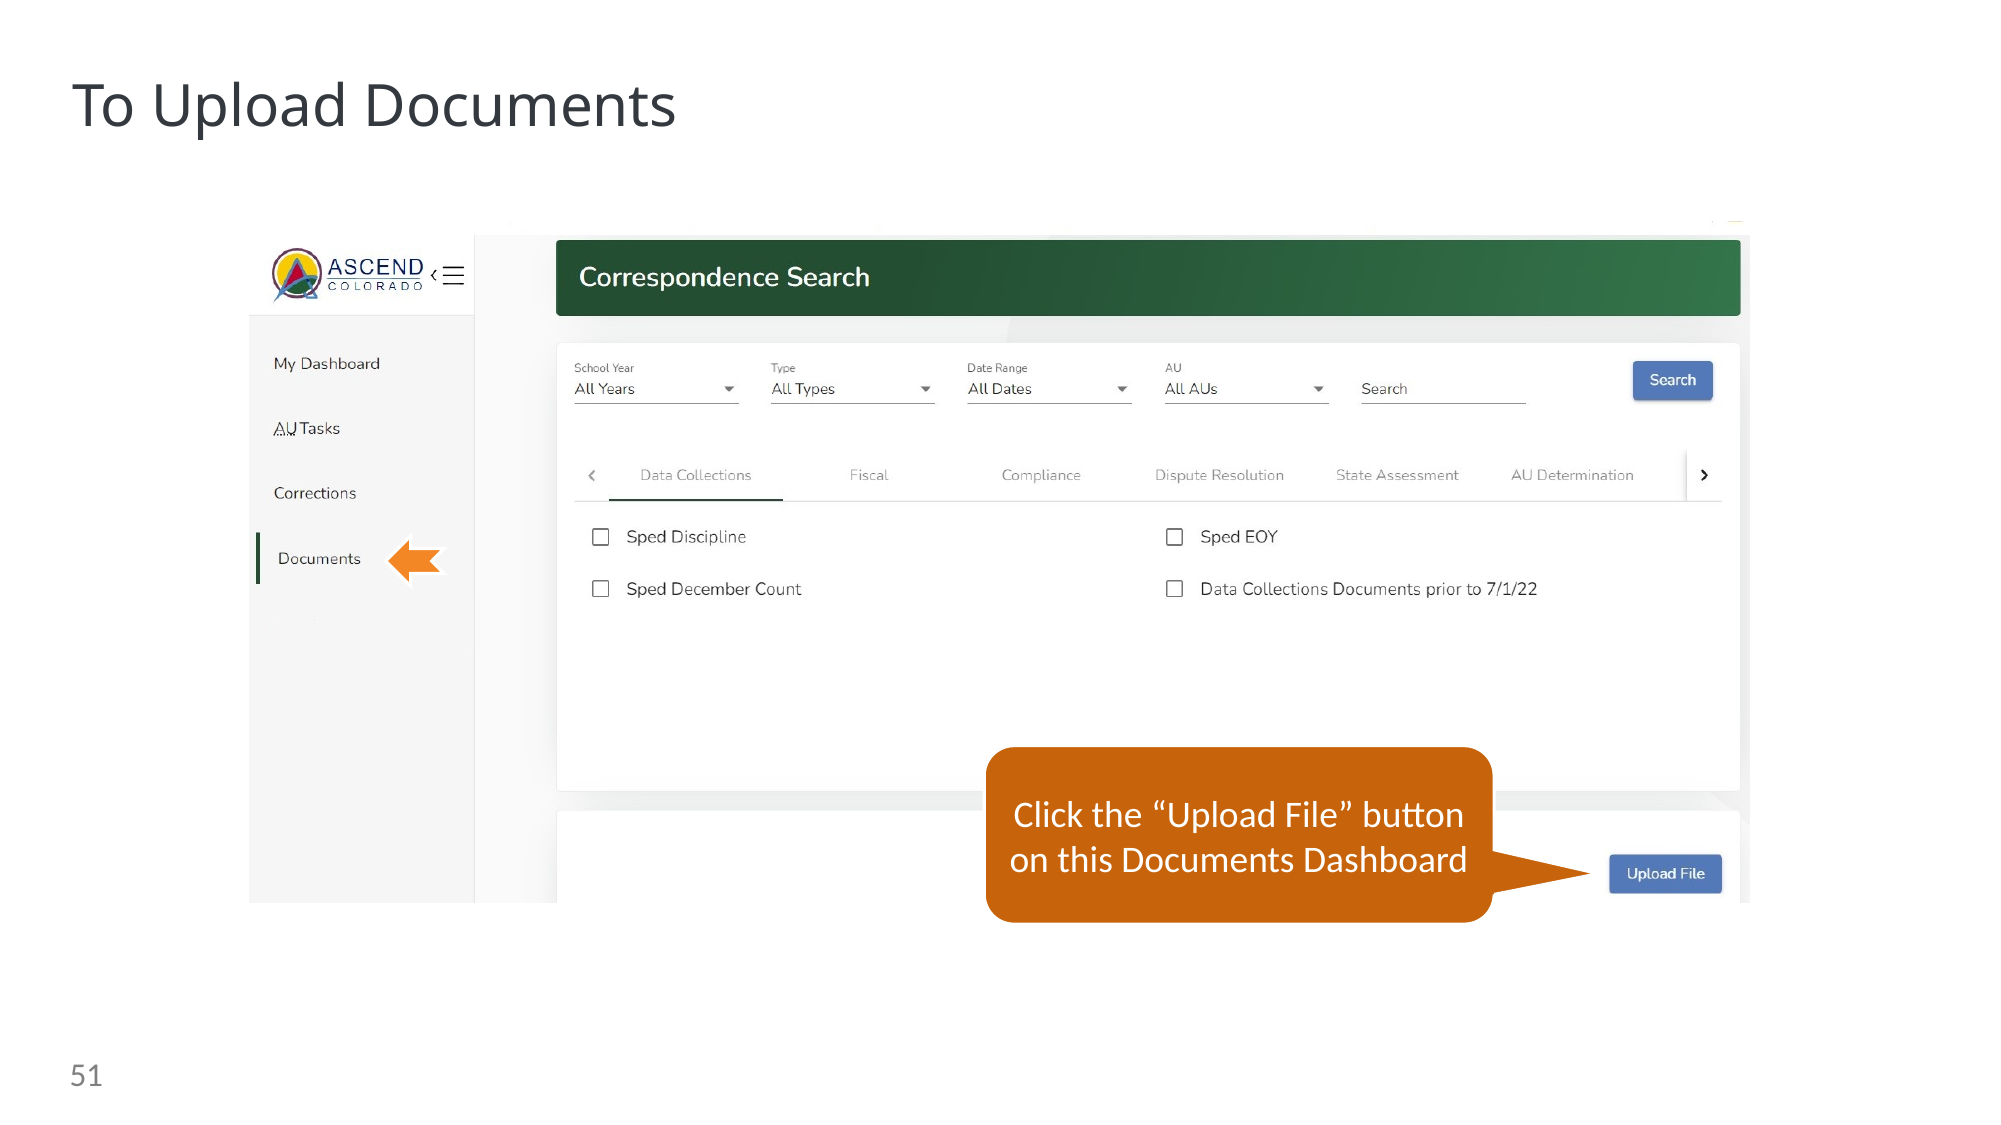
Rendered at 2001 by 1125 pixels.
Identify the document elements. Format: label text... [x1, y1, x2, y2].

title To Upload Documents [72, 33, 1396, 182]
text_box Click the “Upload File” button on this Documents Dashboard [984, 904, 1495, 926]
slide_number 51 [54, 1042, 505, 1103]
picture [249, 221, 1750, 904]
